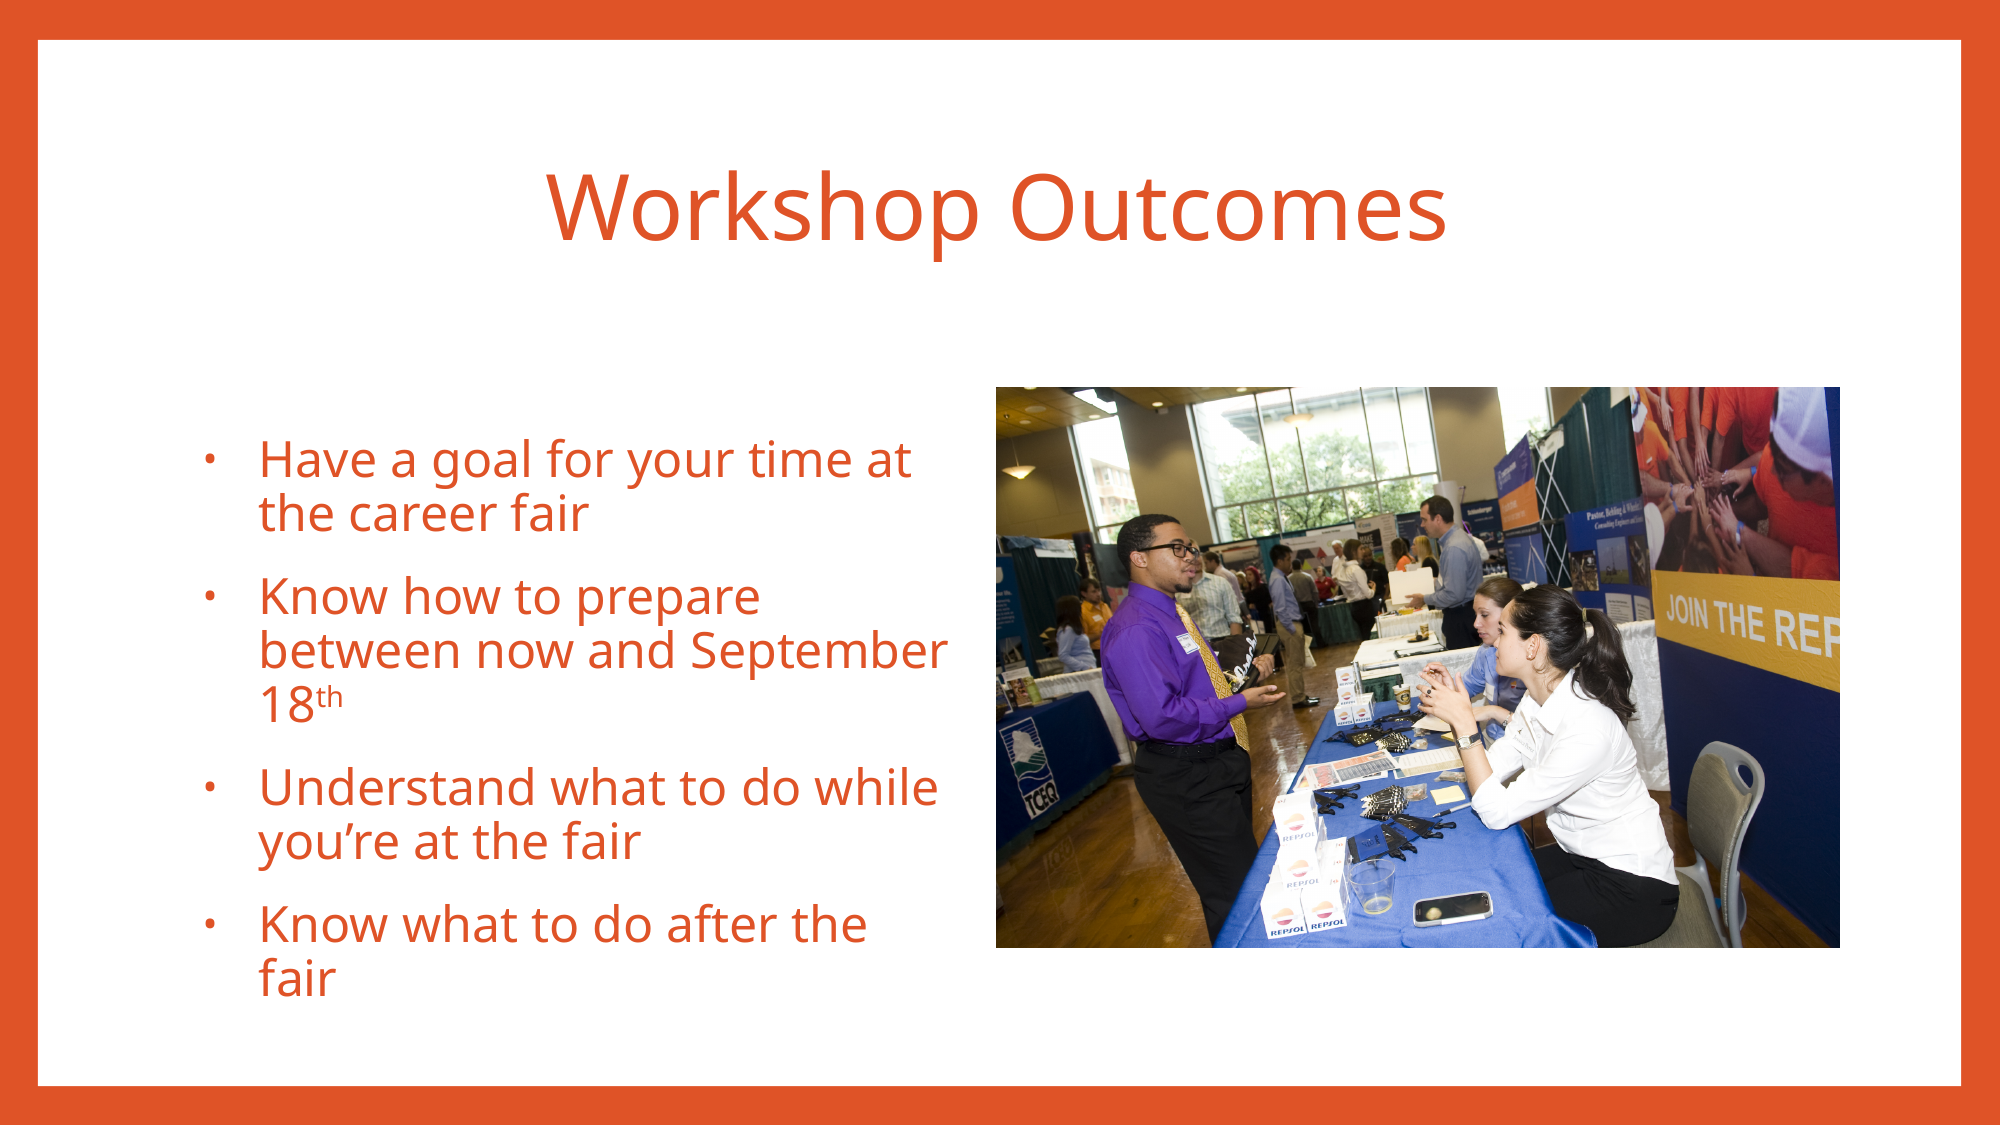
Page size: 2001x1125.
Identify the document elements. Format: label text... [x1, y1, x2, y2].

picture [996, 387, 1840, 948]
title Workshop Outcomes [187, 99, 1808, 323]
list Have a goal for your time at the career fair Know how to prepare between now and September 18th Understand what to do while you’re at the fair Know what to do after the fair [187, 337, 968, 998]
